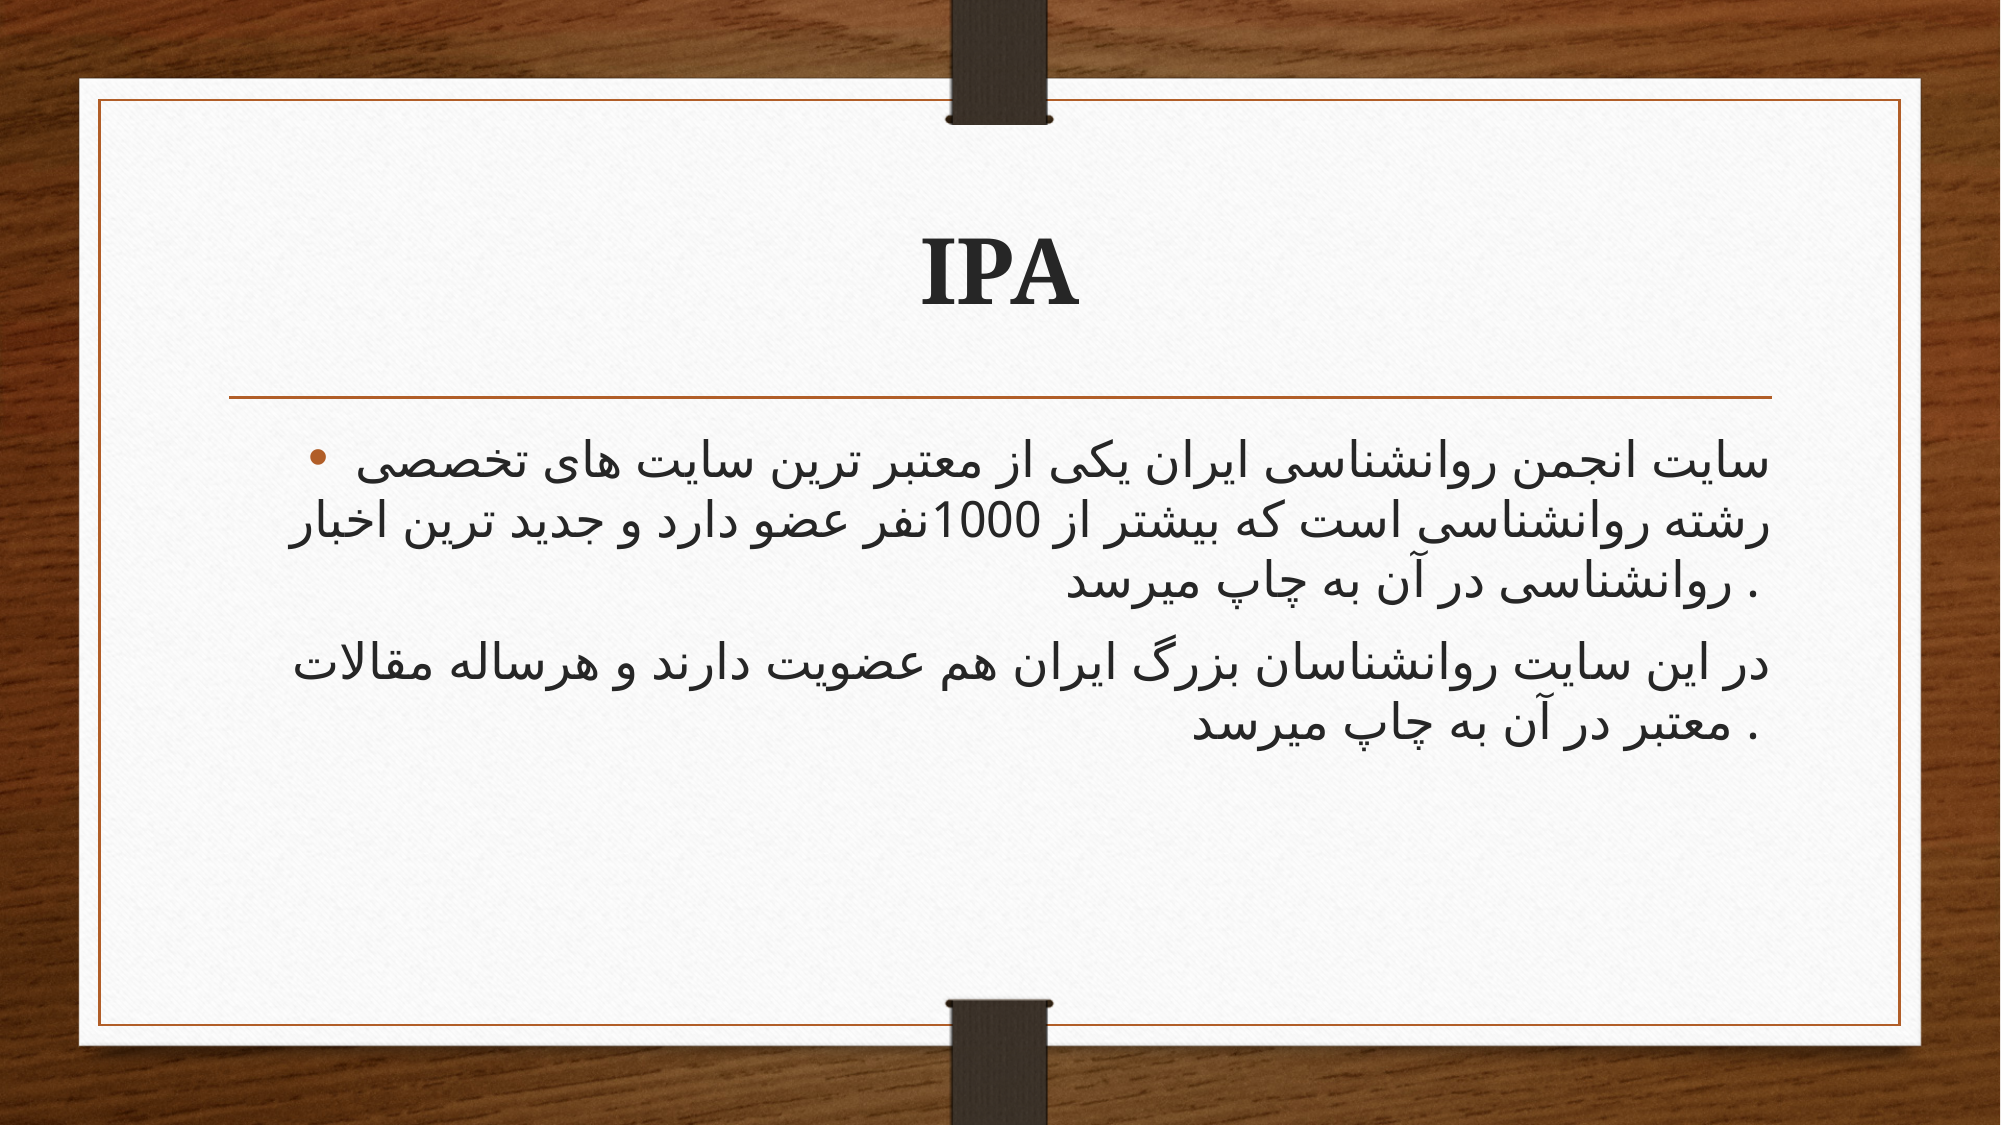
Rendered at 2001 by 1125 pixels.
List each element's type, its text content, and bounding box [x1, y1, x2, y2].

title IPA [212, 161, 1788, 375]
list سایت انجمن روانشناسی ایران یکی از معتبر ترین سایت های تخصصی رشته روانشناسی است که بیشتر از 1000نفر عضو دارد و جدید ترین اخبار روانشناسی در آن به چاپ میرسد . در این سایت روانشناسان بزرگ ایران هم عضویت دارند و هرساله مقالات معتبر در آن به چاپ میرسد . [212, 419, 1788, 964]
picture [0, 0, 948, 1125]
picture [101, 0, 2001, 1125]
